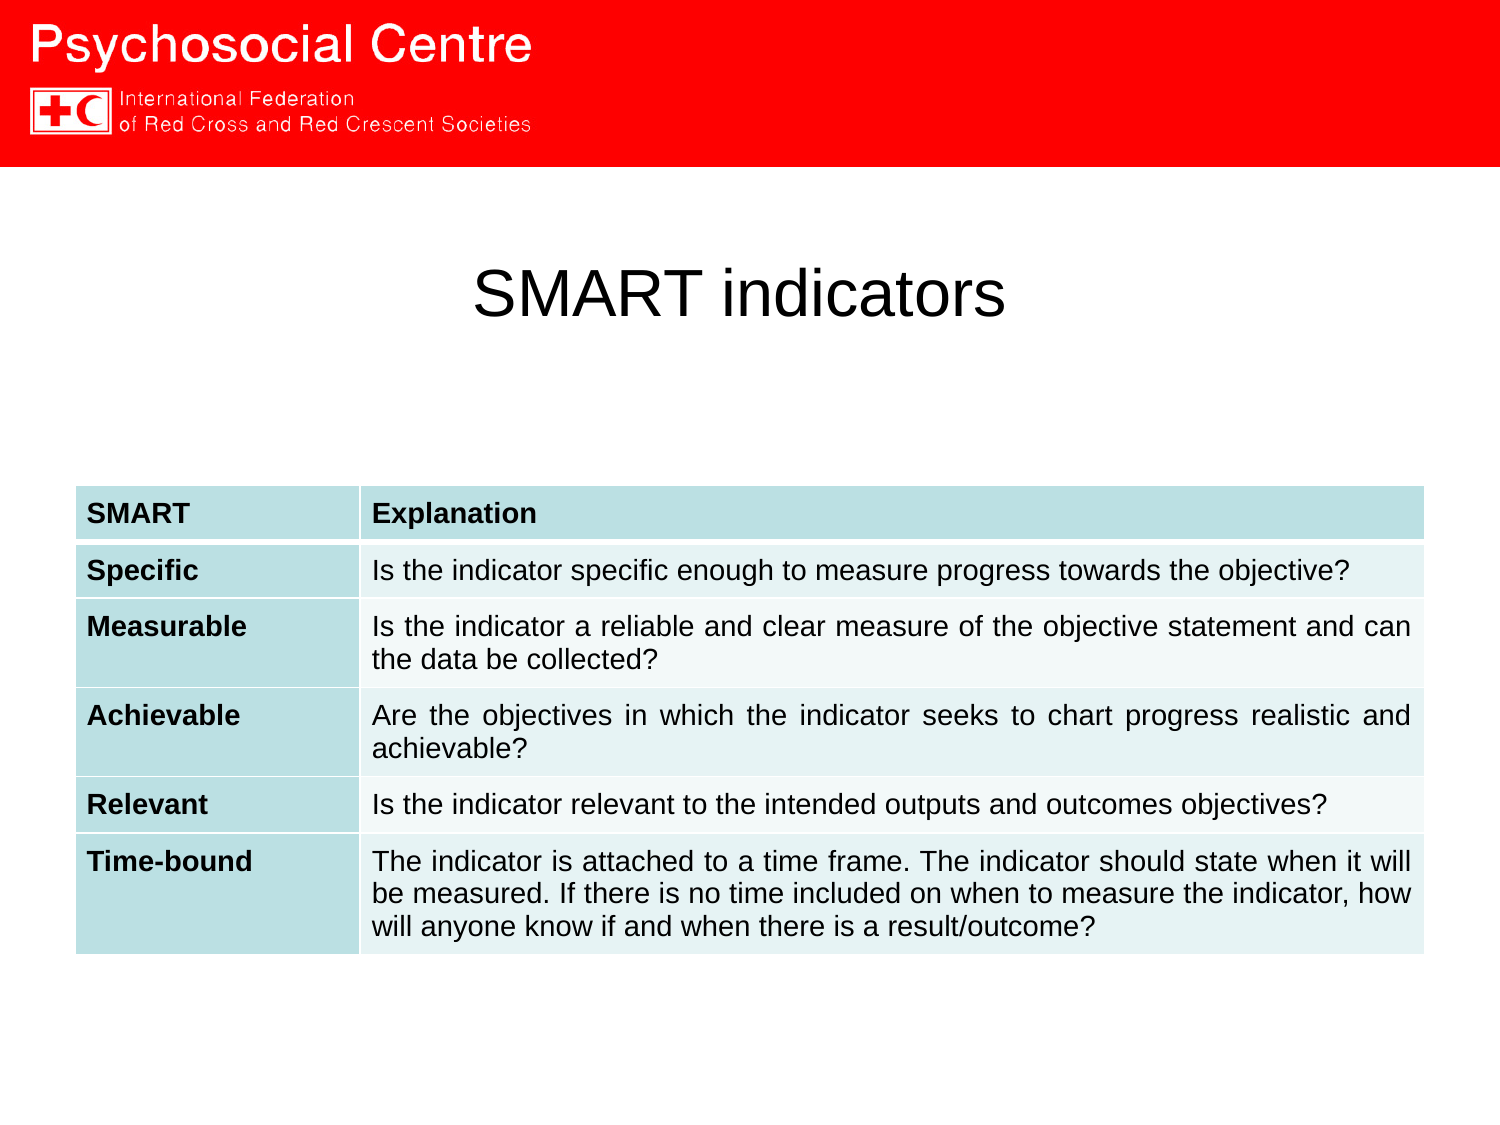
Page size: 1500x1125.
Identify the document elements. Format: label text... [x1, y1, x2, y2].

table_cell Is the indicator a reliable and clear measure of the objective statement and can the data be collected? [361, 599, 1424, 687]
table_cell Is the indicator relevant to the intended outputs and outcomes objectives? [361, 777, 1424, 832]
picture [0, 0, 1500, 167]
table_cell Is the indicator specific enough to measure progress towards the objective? [361, 561, 1424, 597]
title SMART indicators [64, 196, 1416, 385]
text_box [74, 485, 1500, 561]
table_cell The indicator is attached to a time frame. The indicator should state when it will be measured. If there is no time included on when to measure the indicator, how will anyone know if and when there is a result/outcome? [361, 834, 1424, 954]
table_cell Relevant [76, 777, 359, 832]
table_cell Time-bound [76, 834, 359, 954]
table_cell Achievable [76, 688, 359, 776]
table_cell Specific [76, 561, 359, 597]
table_cell Are the objectives in which the indicator seeks to chart progress realistic and achievable? [361, 688, 1424, 776]
table_cell Measurable [76, 599, 359, 687]
